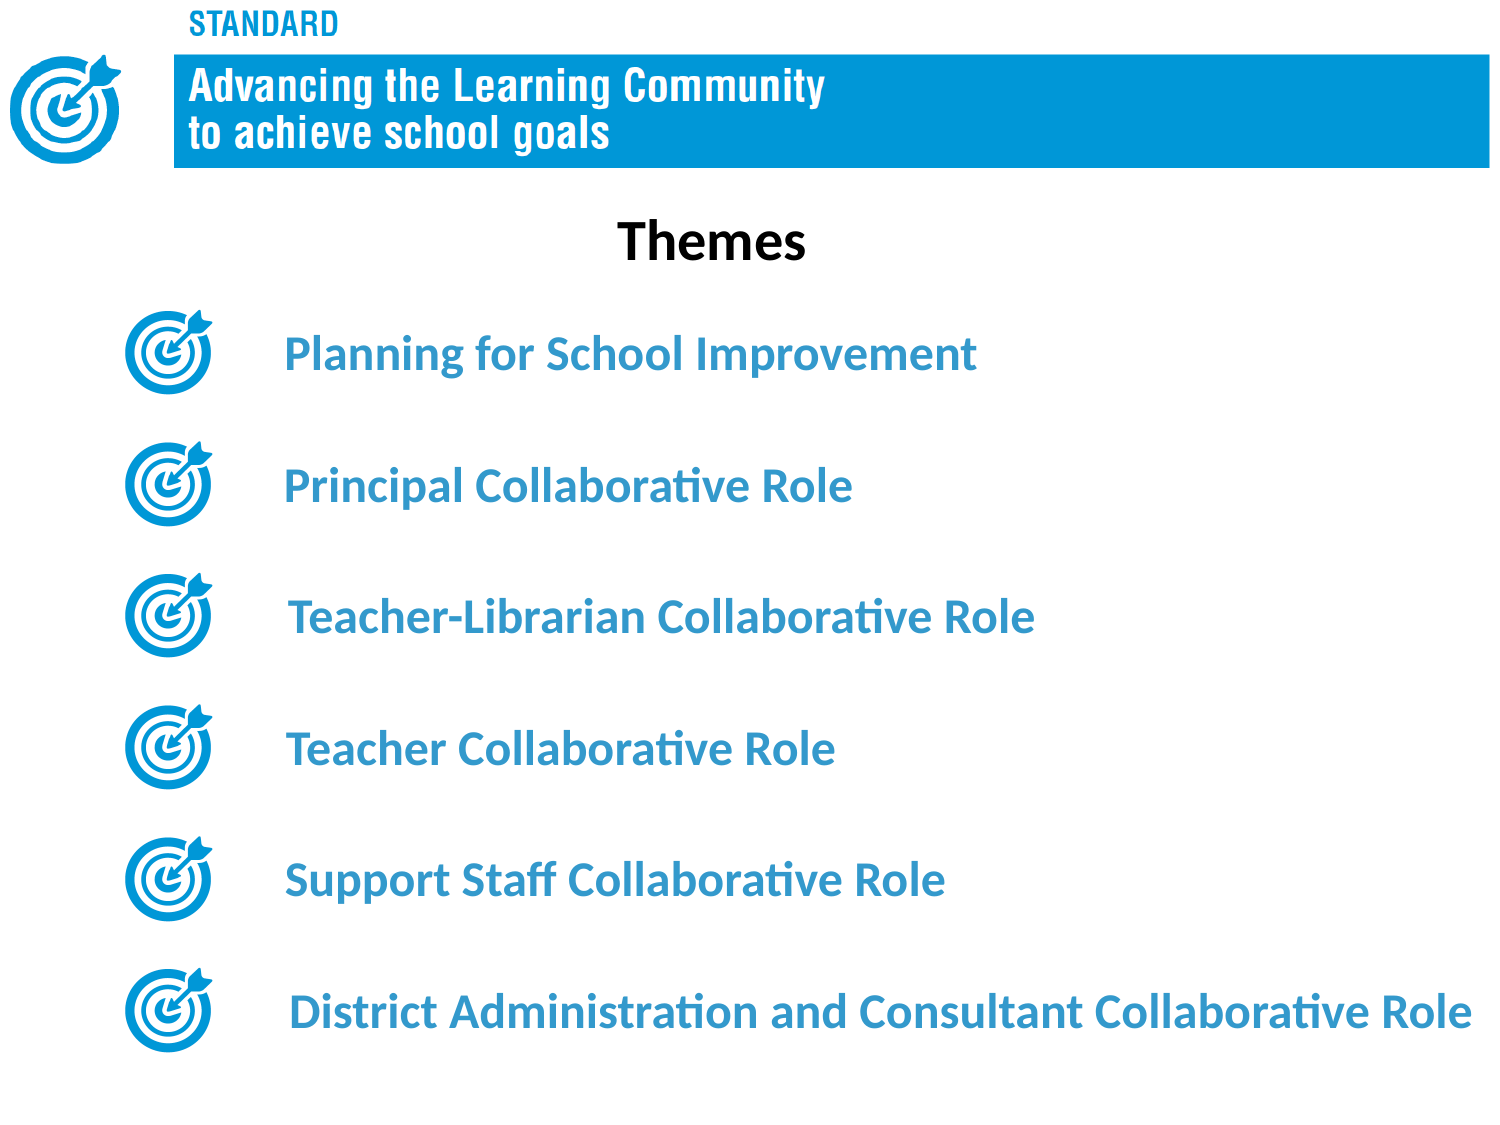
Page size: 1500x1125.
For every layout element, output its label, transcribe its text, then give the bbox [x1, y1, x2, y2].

picture [105, 293, 234, 410]
text_box Teacher-Librarian Collaborative Role [273, 576, 1052, 652]
text_box Themes [602, 194, 822, 280]
text_box Teacher Collaborative Role [271, 707, 852, 783]
text_box Support Staff Collaborative Role [270, 839, 962, 915]
text_box Planning for School Improvement [269, 313, 994, 388]
picture [105, 950, 234, 1067]
picture [105, 687, 234, 804]
picture [105, 819, 234, 936]
text_box Principal Collaborative Role [269, 444, 869, 520]
picture [0, 0, 1500, 185]
text_box District Administration and Consultant Collaborative Role [274, 971, 1489, 1046]
picture [105, 424, 234, 541]
picture [105, 556, 234, 673]
